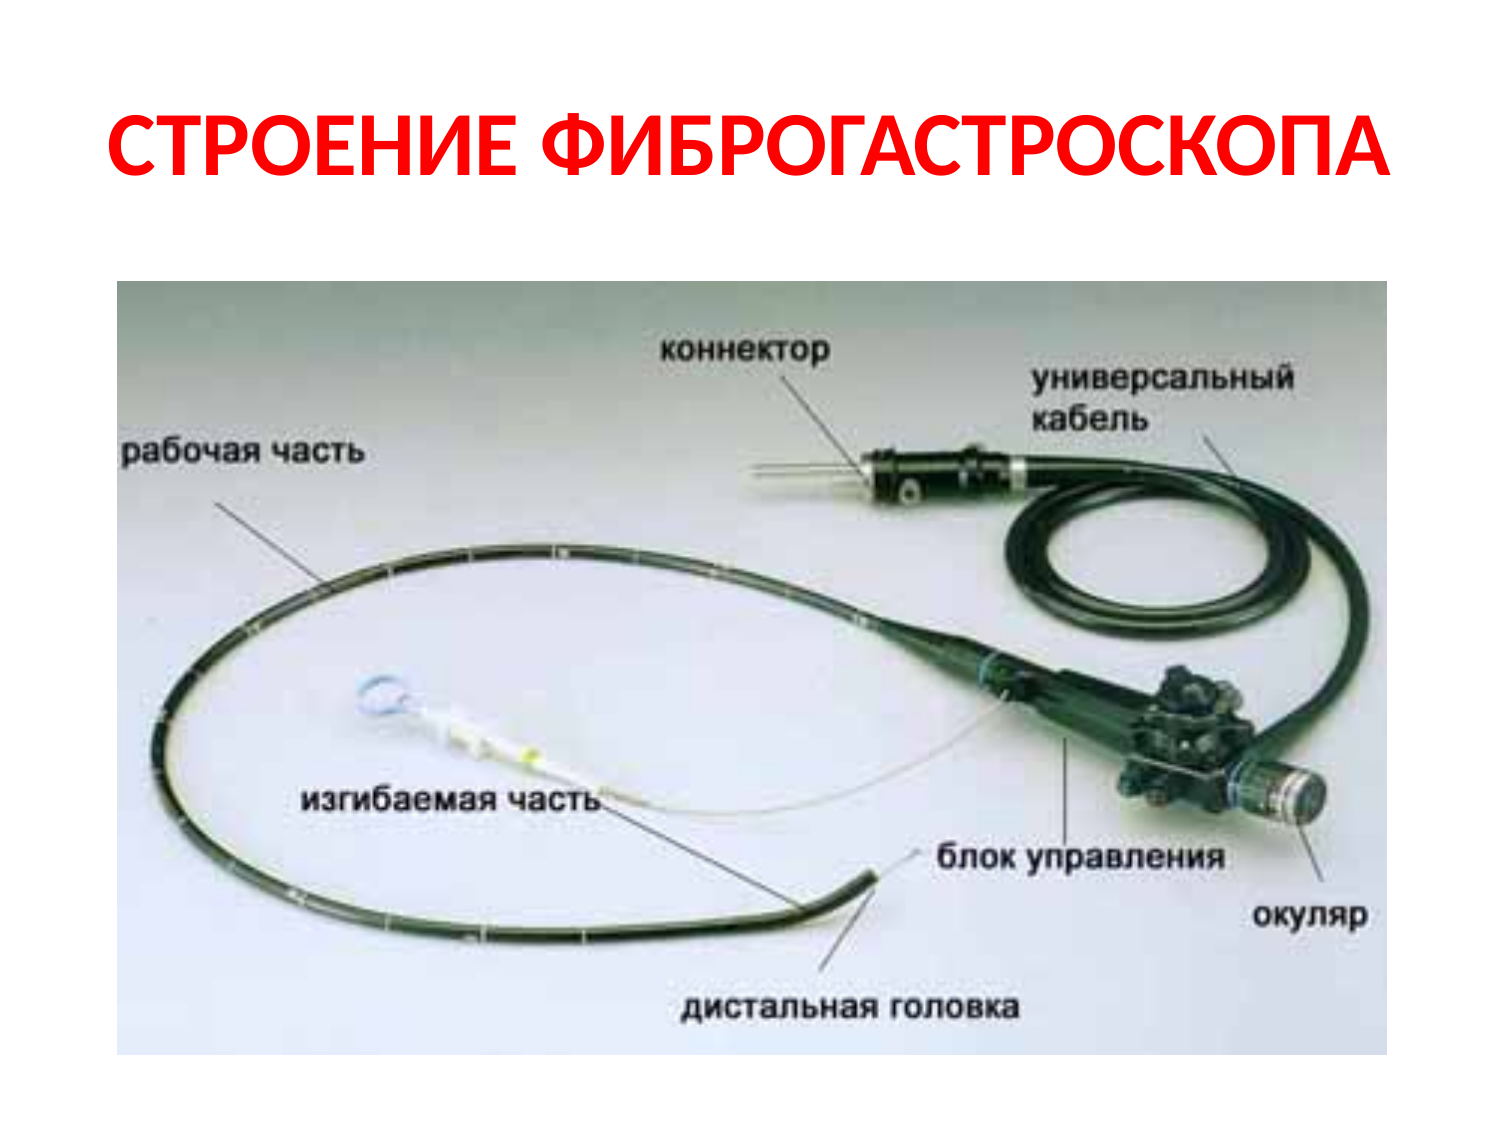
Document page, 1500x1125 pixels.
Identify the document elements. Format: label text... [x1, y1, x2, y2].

title СТРОЕНИЕ ФИБРОГАСТРОСКОПА [75, 45, 1425, 233]
picture [116, 281, 1387, 1055]
